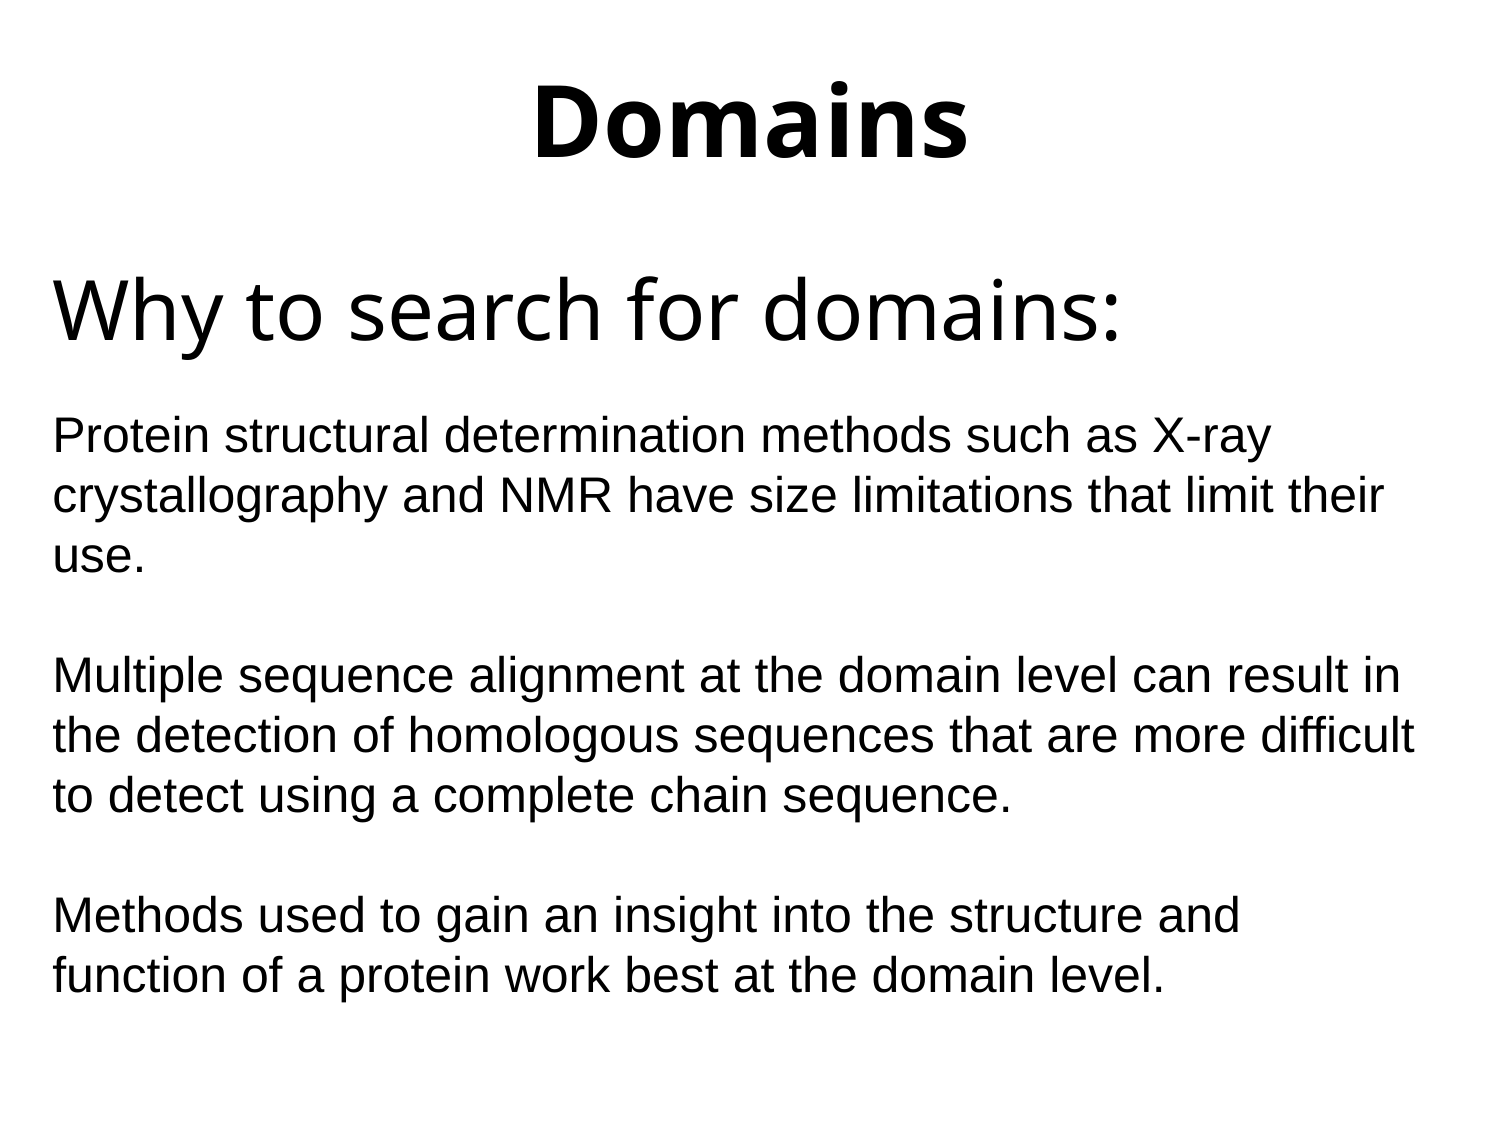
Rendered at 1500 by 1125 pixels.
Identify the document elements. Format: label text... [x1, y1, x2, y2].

text_box Domains [0, 50, 1500, 185]
text_box Why to search for domains: Protein structural determination methods such as X-ray crystallography and NMR have size limitations that limit their use. Multiple sequence alignment at the domain level can result in the detection of homologous sequences that are more difficult to detect using a complete chain sequence. Methods used to gain an insight into the structure and function of a protein work best at the domain level. [37, 249, 1438, 1010]
